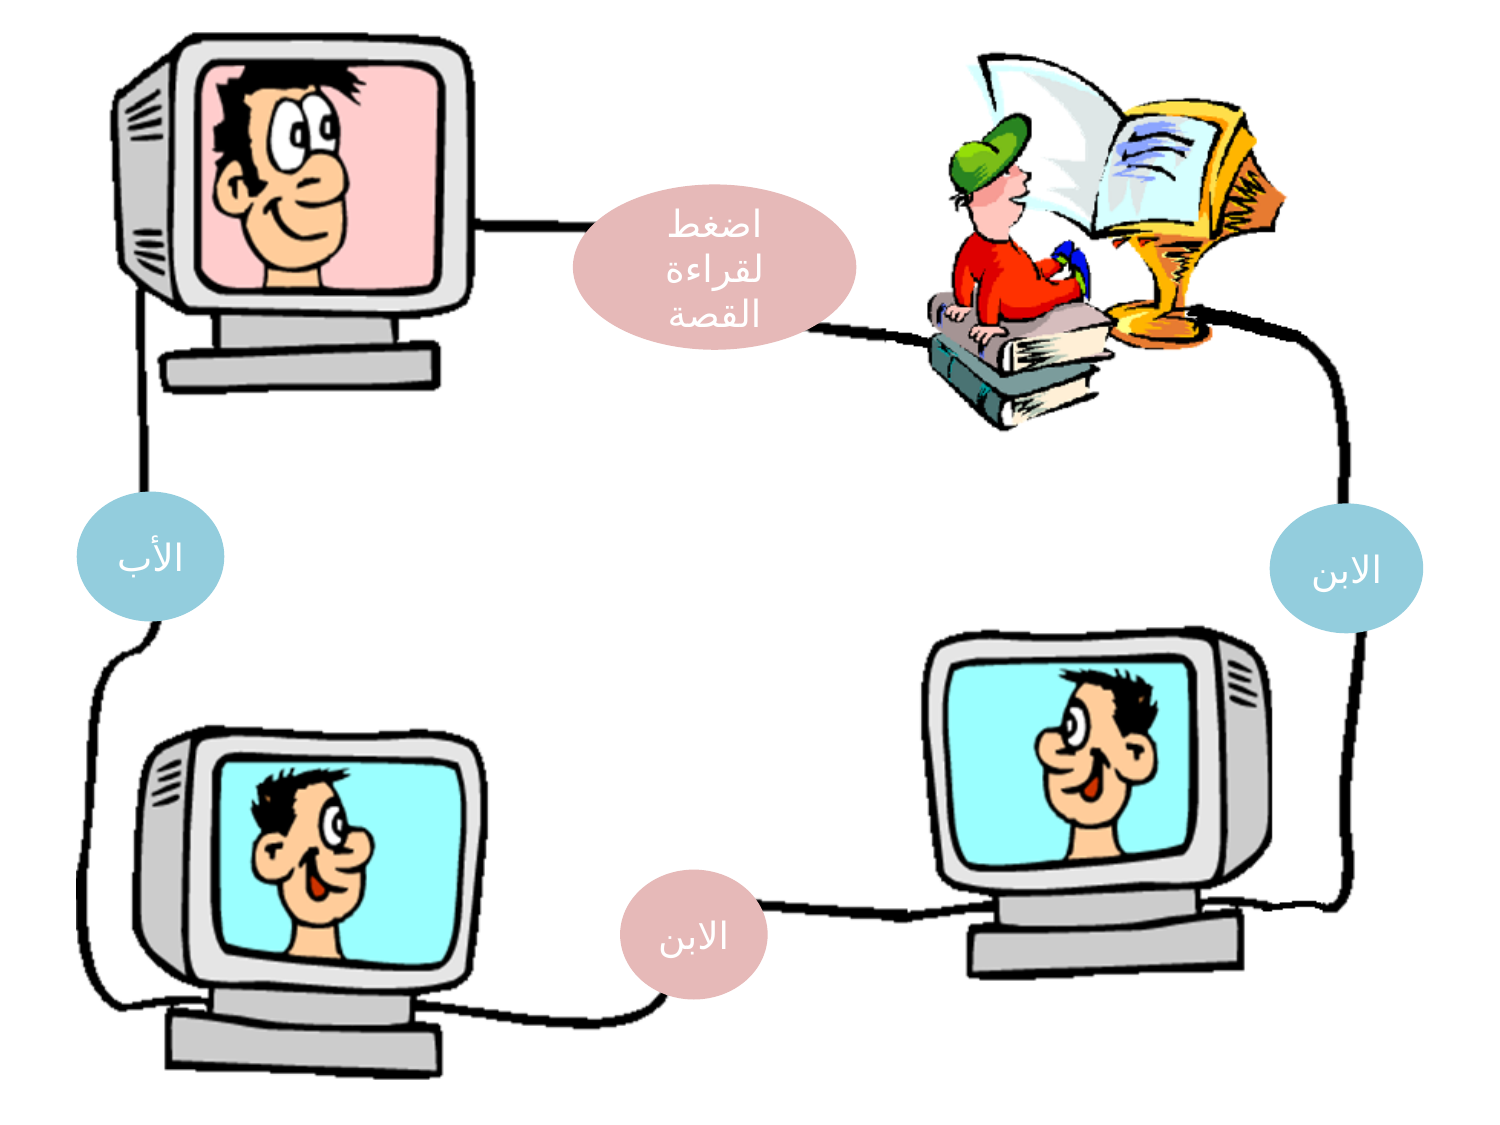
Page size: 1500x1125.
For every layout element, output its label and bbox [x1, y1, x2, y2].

picture [76, 30, 1424, 1083]
